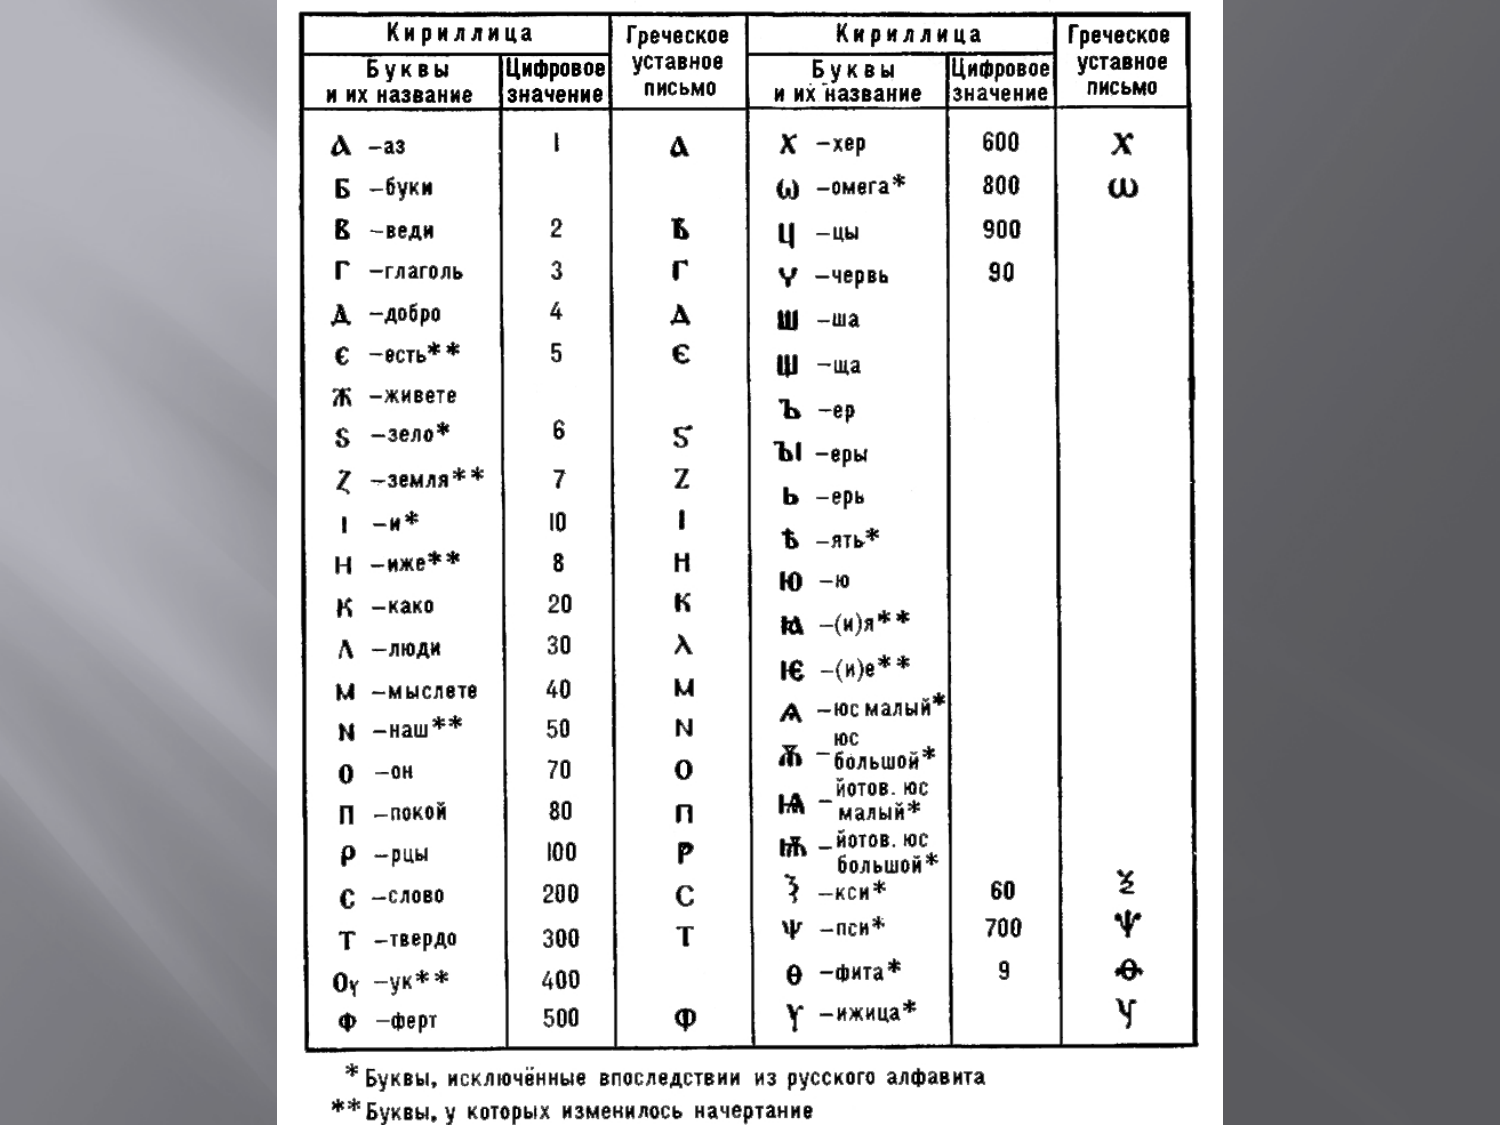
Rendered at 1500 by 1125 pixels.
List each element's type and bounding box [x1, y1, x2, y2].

picture [277, 0, 1223, 1125]
